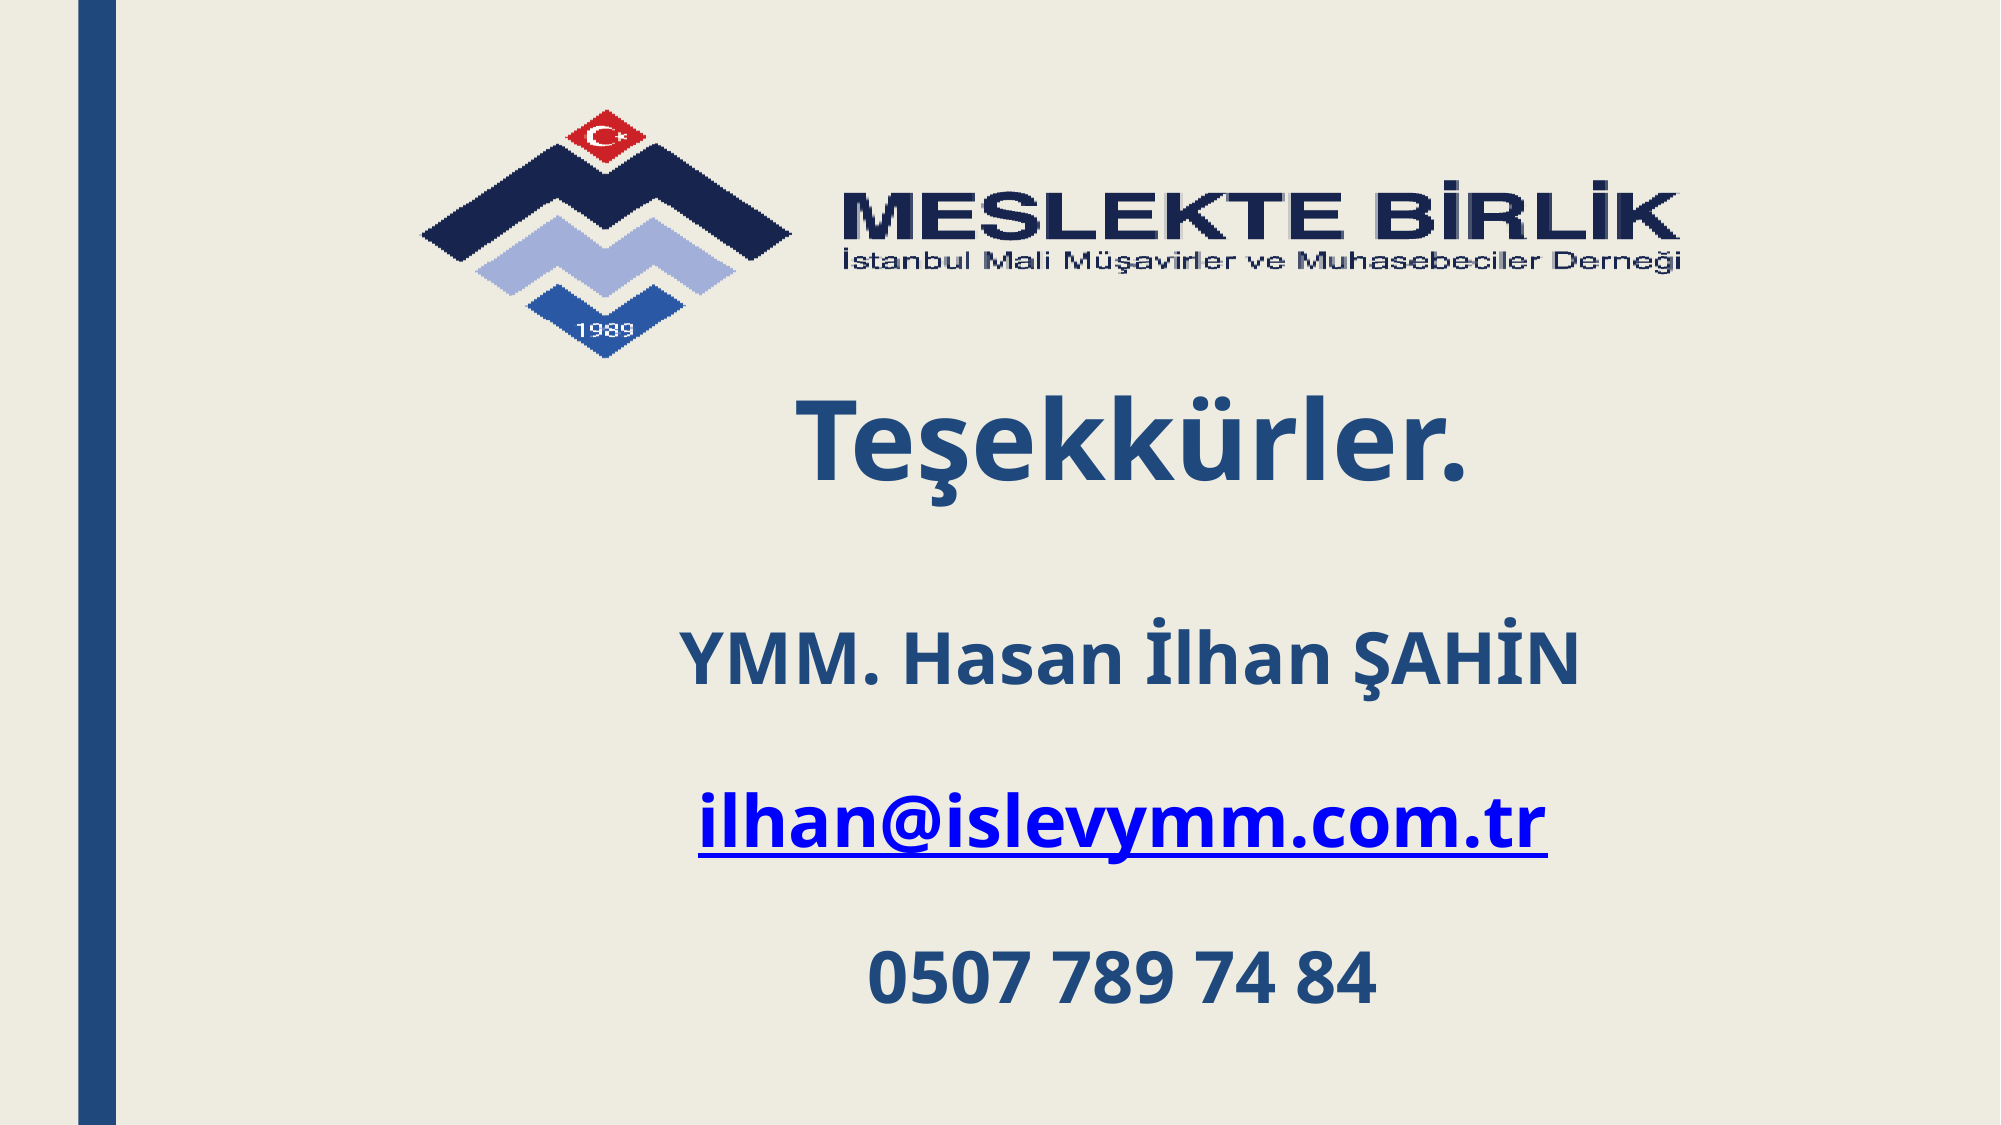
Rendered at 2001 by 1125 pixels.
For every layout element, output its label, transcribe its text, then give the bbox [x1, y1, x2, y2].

picture [401, 87, 1708, 378]
title Teşekkürler. YMM. Hasan İlhan ŞAHİN ilhan@islevymm.com.tr 0507 789 74 84 [344, 377, 1920, 1031]
